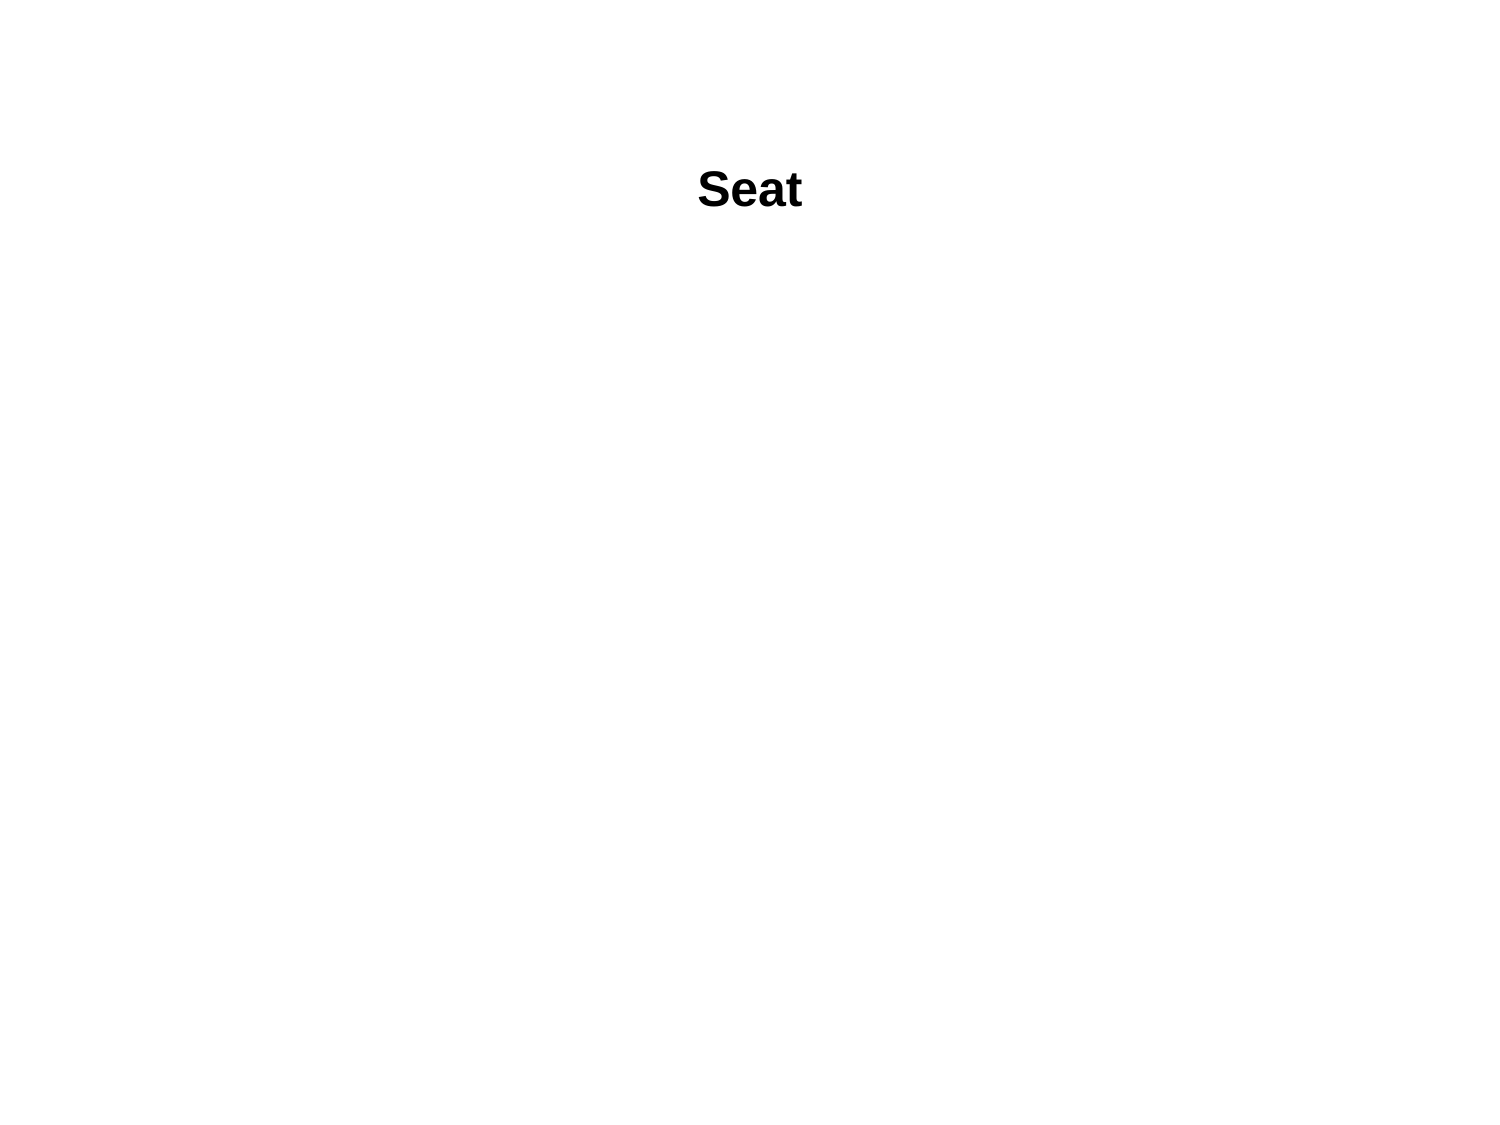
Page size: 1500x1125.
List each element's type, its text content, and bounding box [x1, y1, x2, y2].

text_box Seat [0, 148, 1500, 224]
